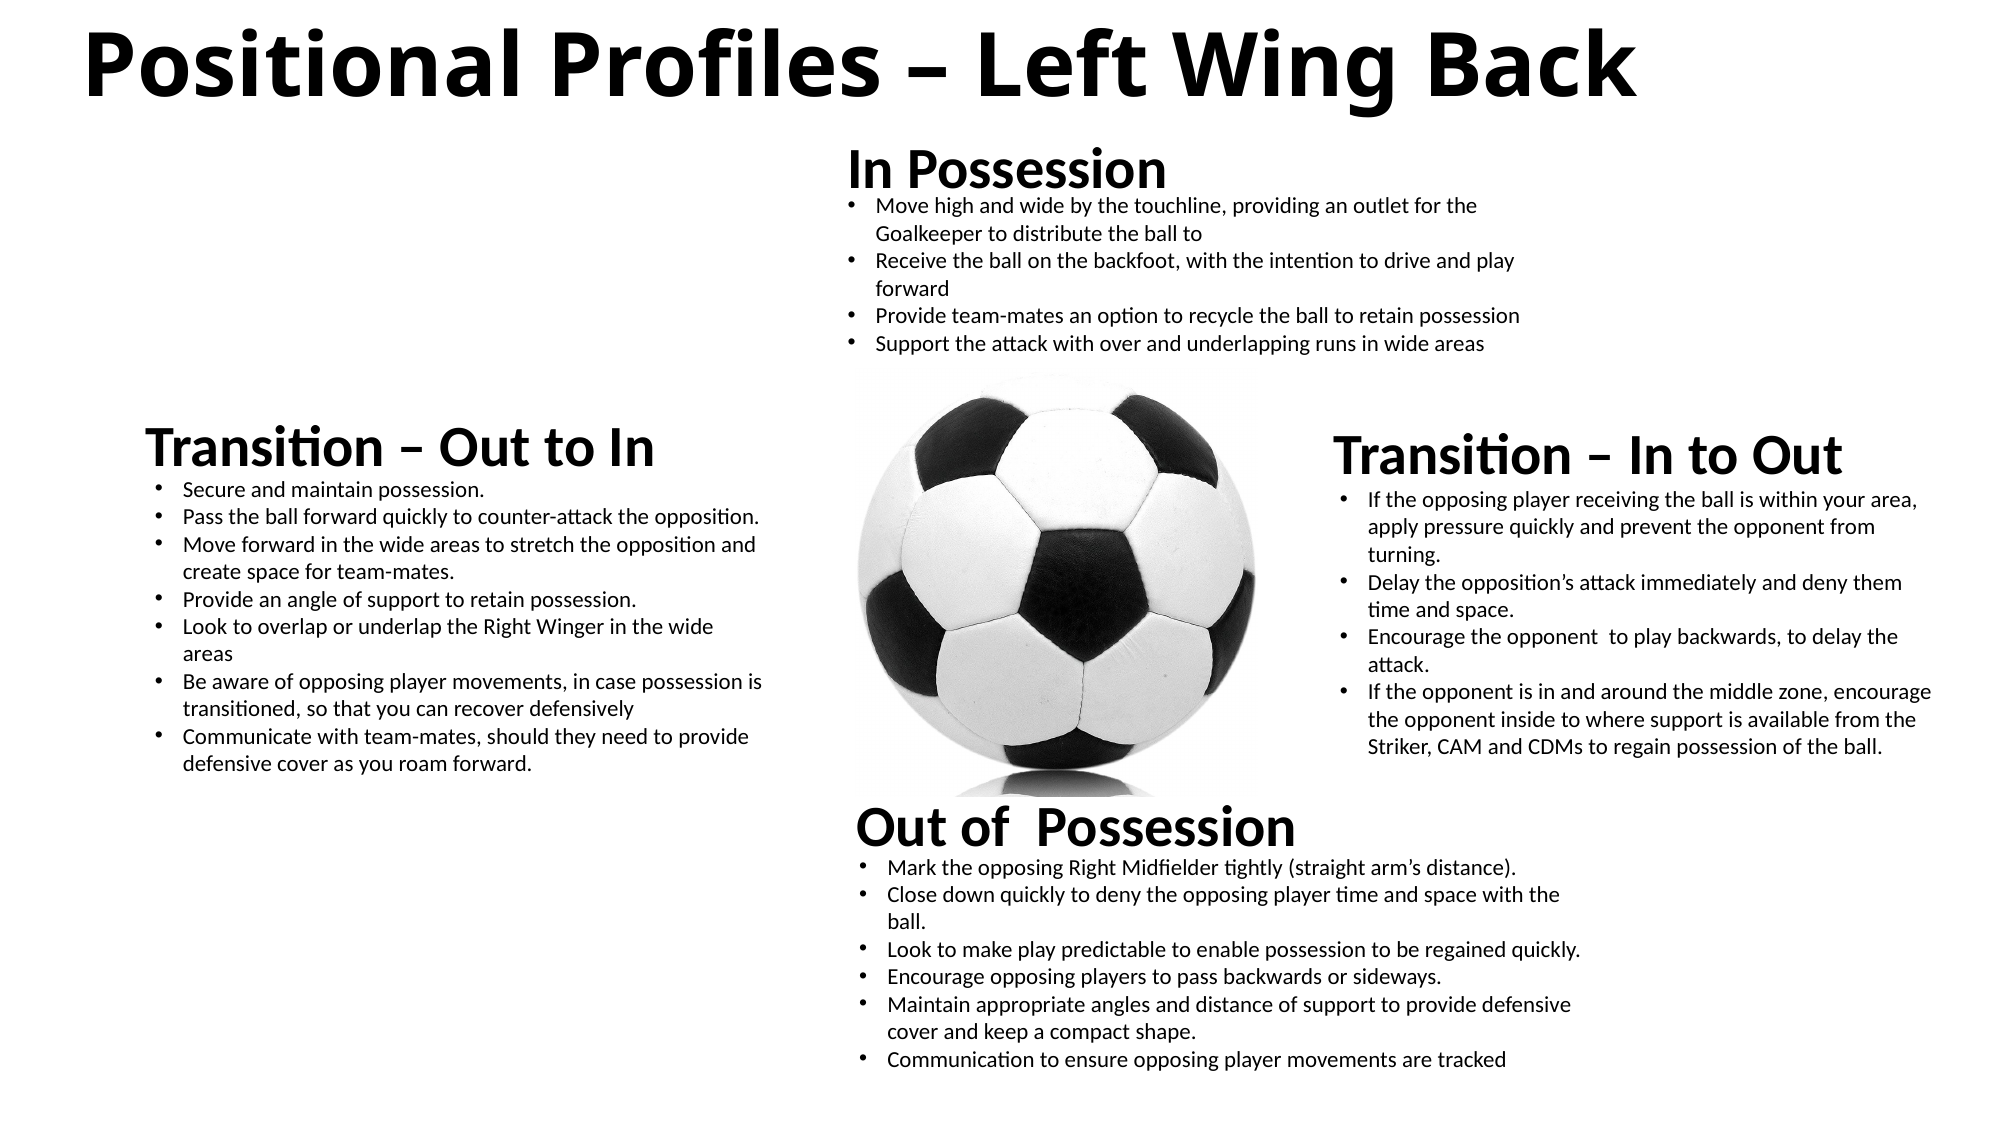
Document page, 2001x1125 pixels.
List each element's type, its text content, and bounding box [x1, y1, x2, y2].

text_box In Possession [832, 123, 1210, 183]
title Positional Profiles – Left Wing Back [66, 10, 1675, 124]
text_box If the opposing player receiving the ball is within your area, apply pressure quickly and prevent the opponent from turning. Delay the opposition’s attack immediately and deny them time and space. Encourage the opponent to play backwards, to delay the attack. If the opponent is in and around the middle zone, encourage the opponent inside to where support is available from the Striker, CAM and CDMs to regain possession of the ball. [1325, 477, 1964, 767]
text_box Secure and maintain possession. Pass the ball forward quickly to counter-attack the opposition. Move forward in the wide areas to stretch the opposition and create space for team-mates. Provide an angle of support to retain possession. Look to overlap or underlap the Right Winger in the wide areas Be aware of opposing player movements, in case possession is transitioned, so that you can recover defensively Communicate with team-mates, should they need to provide defensive cover as you roam forward. [140, 466, 779, 784]
text_box Transition – In to Out [1318, 409, 1880, 494]
picture [855, 368, 1258, 797]
text_box Out of Possession [841, 780, 1317, 866]
text_box Move high and wide by the touchline, providing an outlet for the Goalkeeper to distribute the ball to Receive the ball on the backfoot, with the intention to drive and play forward Provide team-mates an option to recycle the ball to retain possession Support the attack with over and underlapping runs in wide areas [832, 183, 1538, 363]
text_box Mark the opposing Right Midfielder tightly (straight arm’s distance). Close down quickly to deny the opposing player time and space with the ball. Look to make play predictable to enable possession to be regained quickly. Encourage opposing players to pass backwards or sideways. Maintain appropriate angles and distance of support to provide defensive cover and keep a compact shape. Communication to ensure opposing player movements are tracked [844, 844, 1603, 1079]
text_box Transition – Out to In [130, 401, 692, 486]
